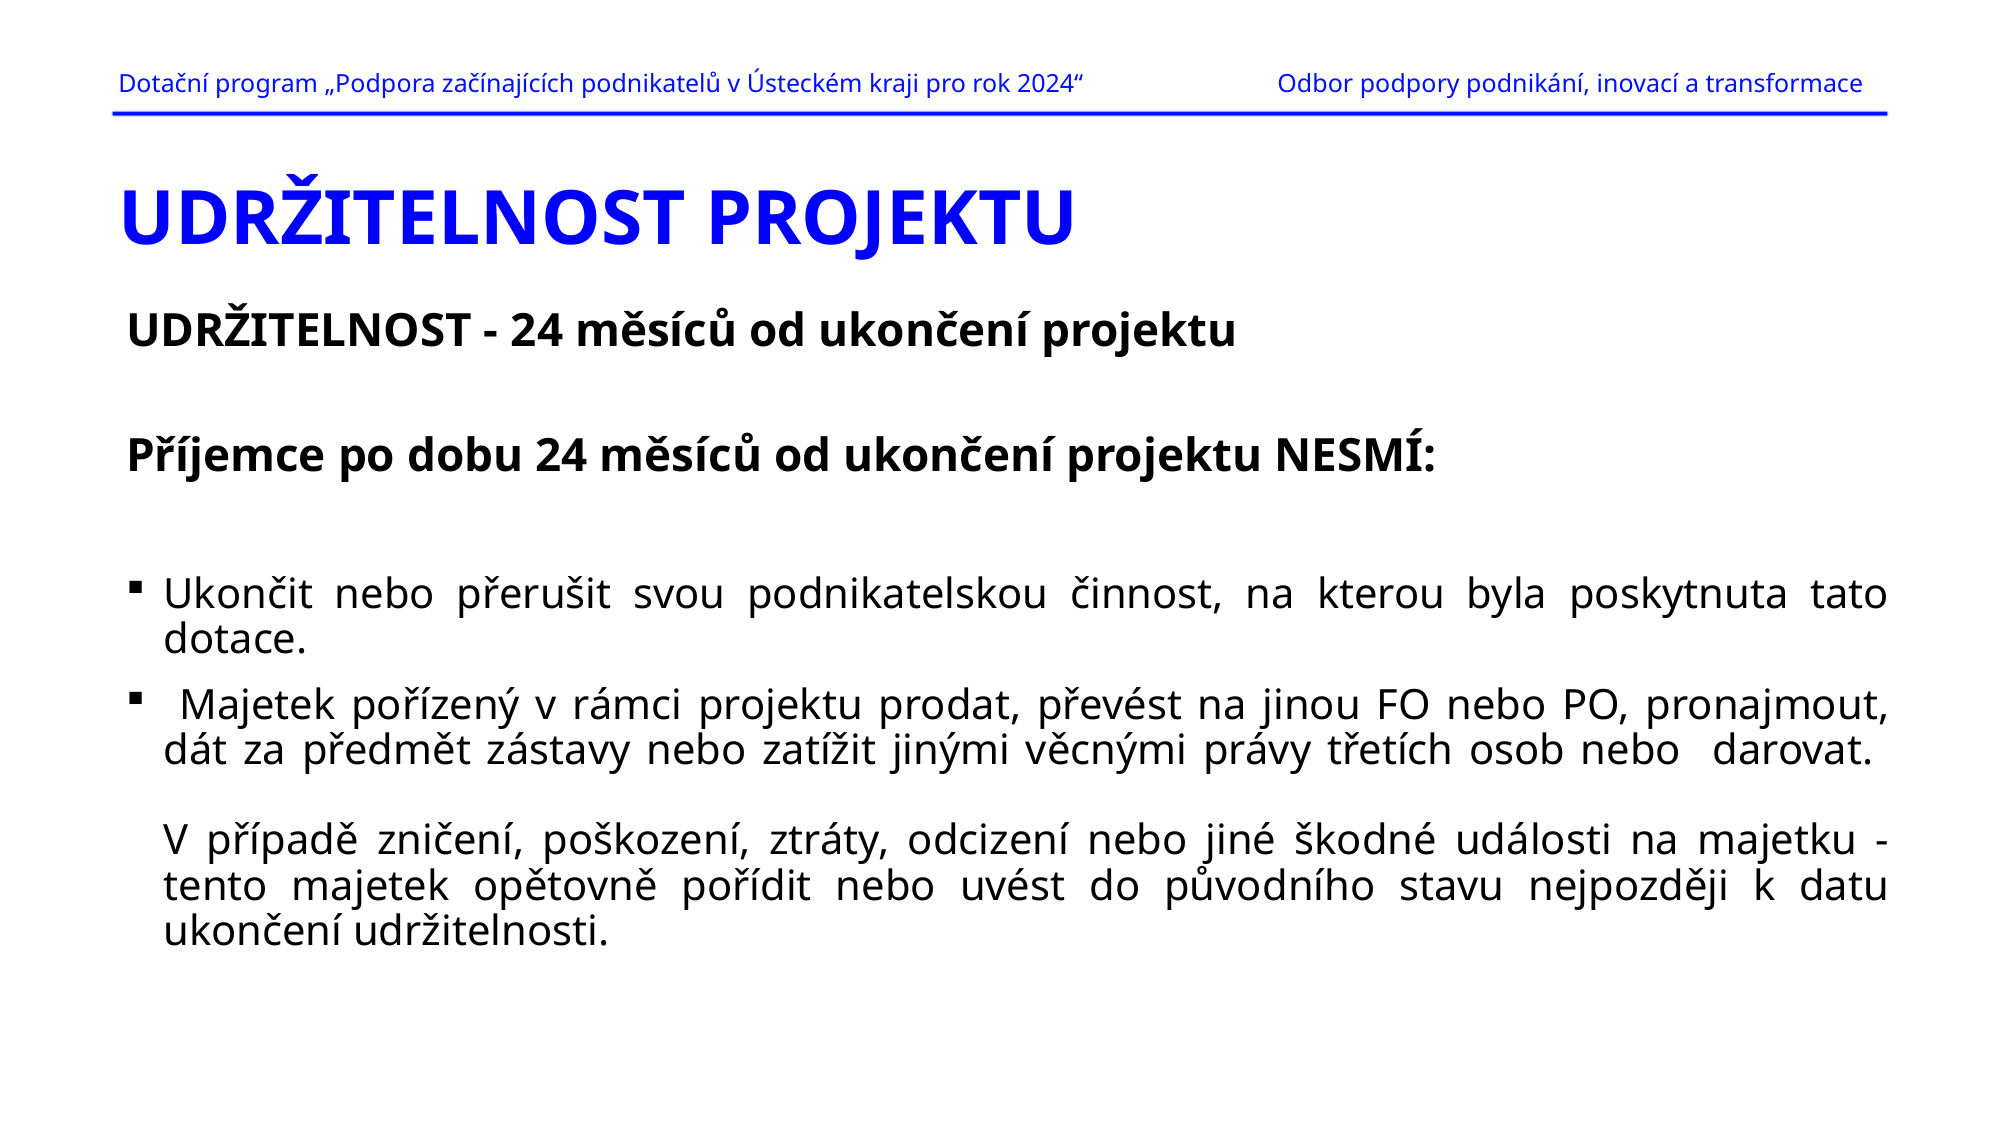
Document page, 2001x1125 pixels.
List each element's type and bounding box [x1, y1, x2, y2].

list [0, 0, 2000, 1125]
